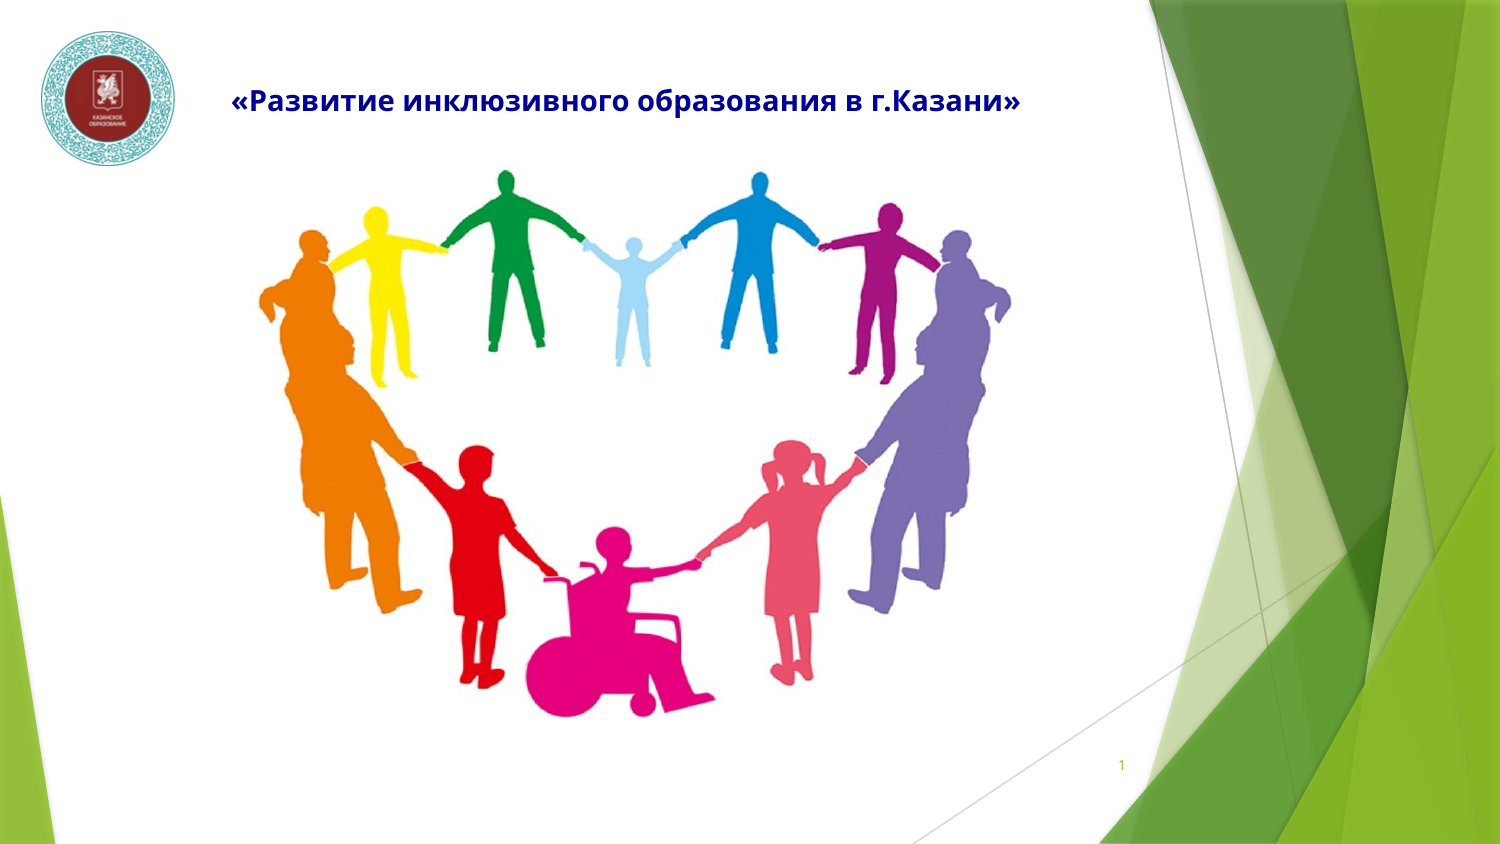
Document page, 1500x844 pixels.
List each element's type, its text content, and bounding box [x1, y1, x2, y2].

picture [40, 30, 175, 166]
slide_number 1 [1056, 743, 1141, 789]
title «Развитие инклюзивного образования в г.Казани» [180, 75, 1141, 127]
picture [76, 169, 1058, 718]
